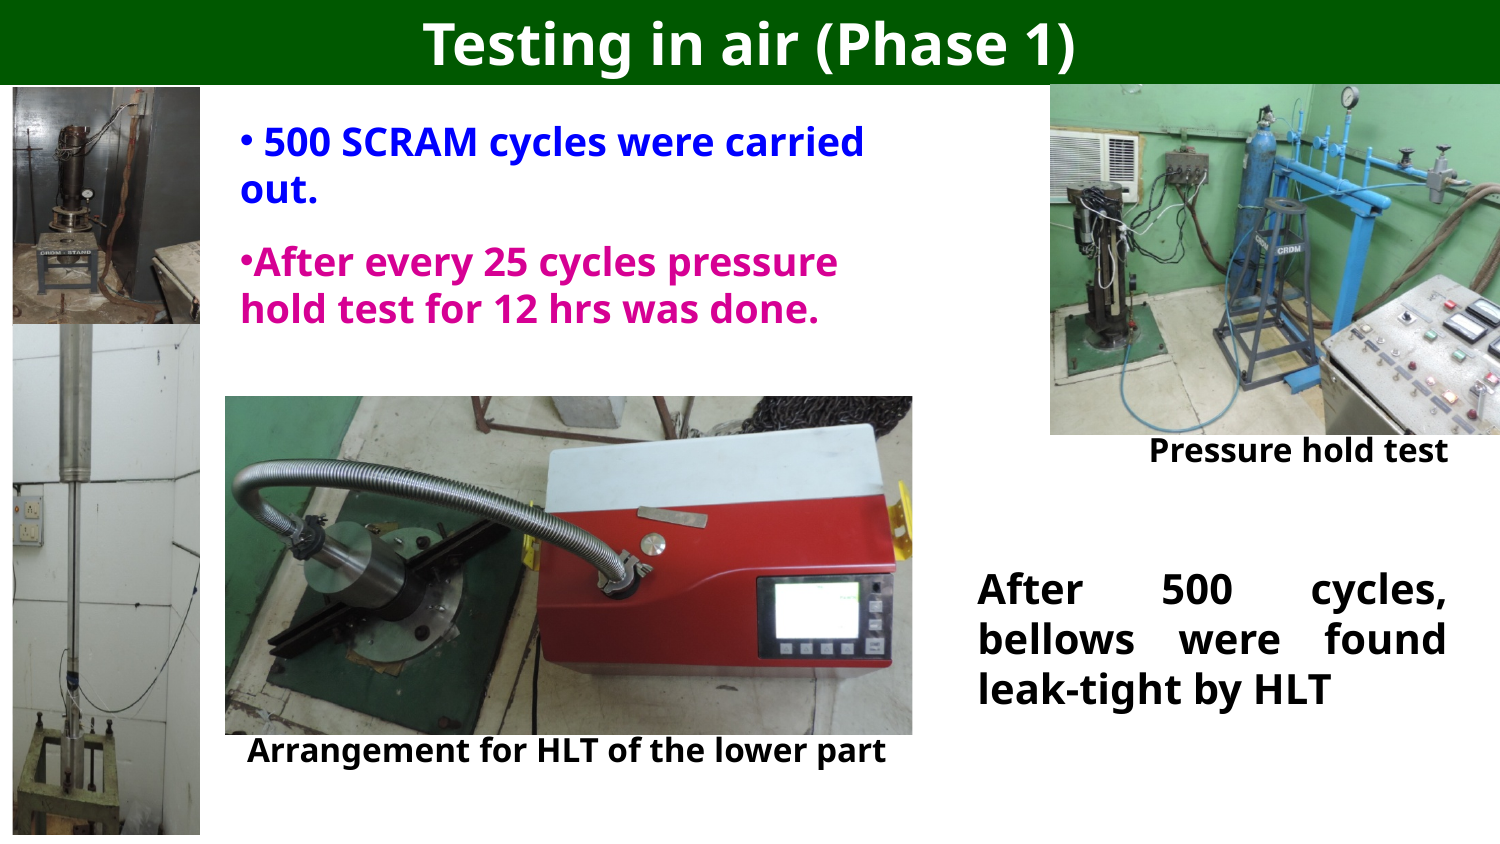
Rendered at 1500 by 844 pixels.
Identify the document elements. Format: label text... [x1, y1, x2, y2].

picture [12, 87, 201, 835]
text_box Arrangement for HLT of the lower part [232, 742, 912, 777]
picture [1049, 84, 1500, 435]
text_box After 500 cycles, bellows were found leak-tight by HLT [962, 555, 1463, 721]
picture [224, 396, 913, 735]
text_box Testing in air (Phase 1) [0, 0, 1500, 85]
text_box 500 SCRAM cycles were carried out. After every 25 cycles pressure hold test for 12 hrs was done. [225, 109, 938, 339]
text_box Pressure hold test [1133, 444, 1465, 477]
